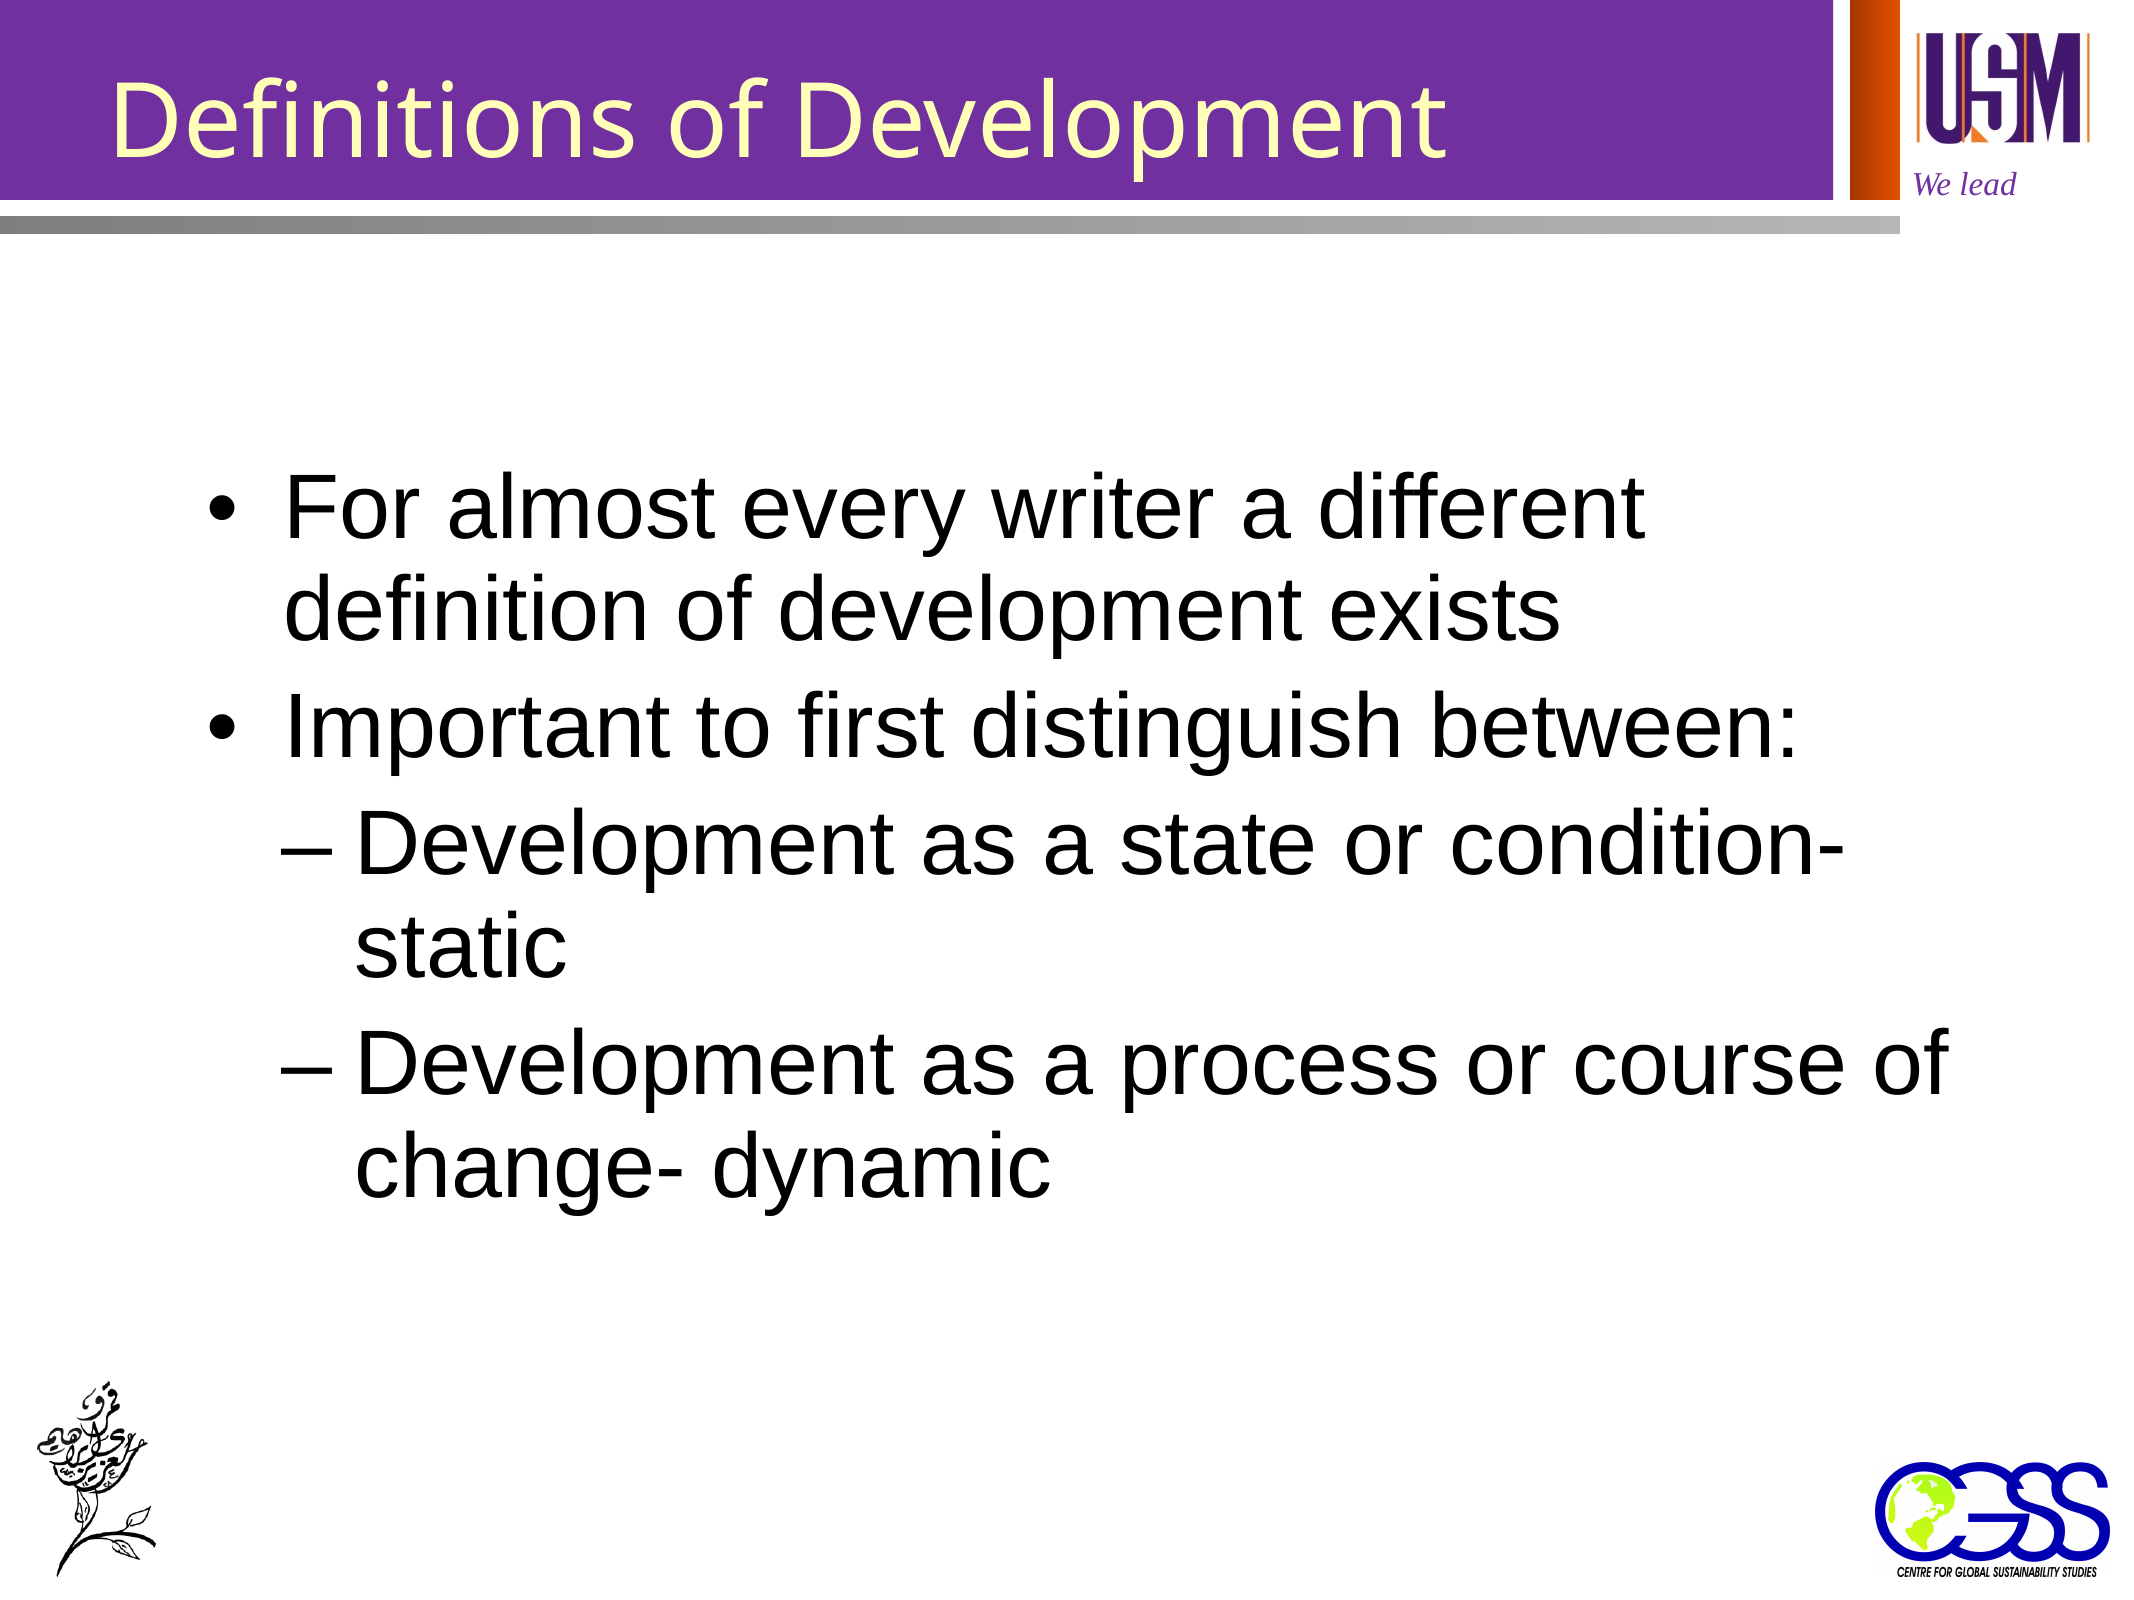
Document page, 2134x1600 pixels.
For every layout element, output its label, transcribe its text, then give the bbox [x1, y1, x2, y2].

picture [1874, 1461, 2110, 1578]
title Definitions of Development [95, 16, 1930, 218]
list For almost every writer a different definition of development exists Important to first distinguish between: Development as a state or condition-static Development as a process or course of change- dynamic [194, 443, 2065, 1423]
picture [36, 1380, 156, 1578]
picture [1930, 33, 2090, 144]
